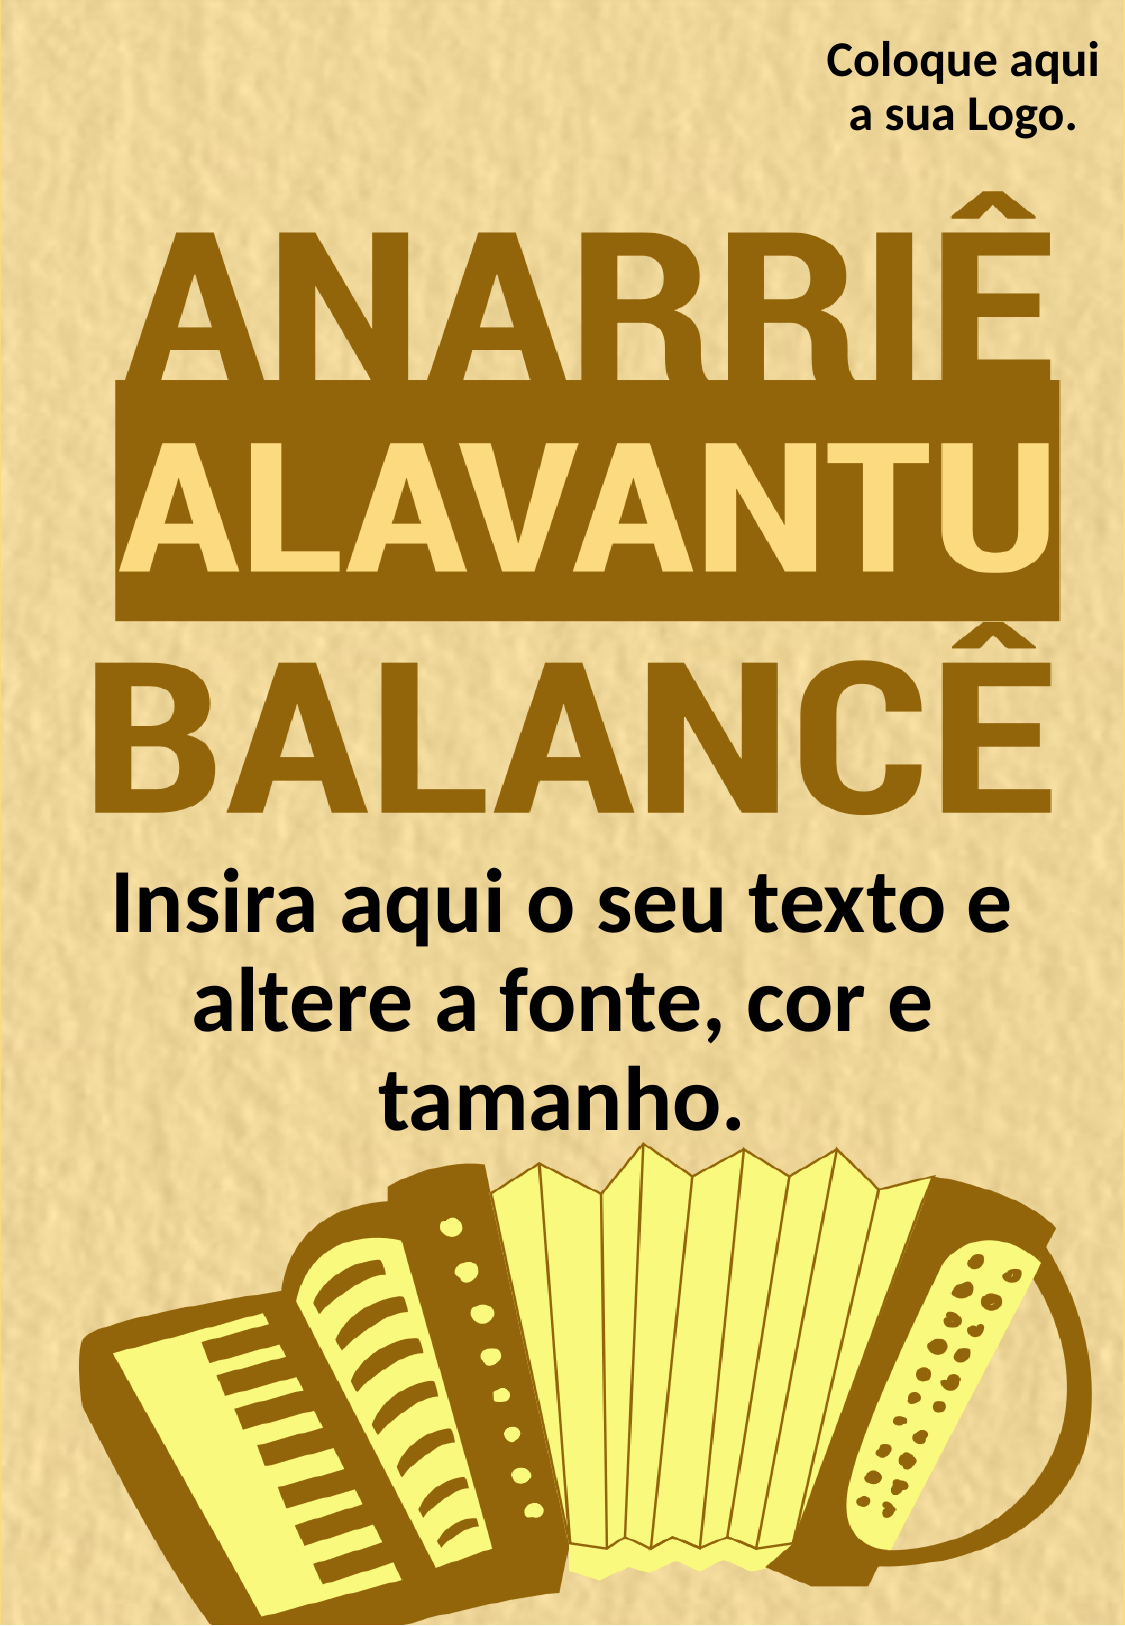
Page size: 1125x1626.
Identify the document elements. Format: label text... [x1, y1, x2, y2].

text_box Coloque aqui a sua Logo. [801, 25, 1125, 154]
picture [0, 0, 1125, 1625]
text_box Insira aqui o seu texto e altere a fonte, cor e tamanho. [20, 845, 1104, 1208]
